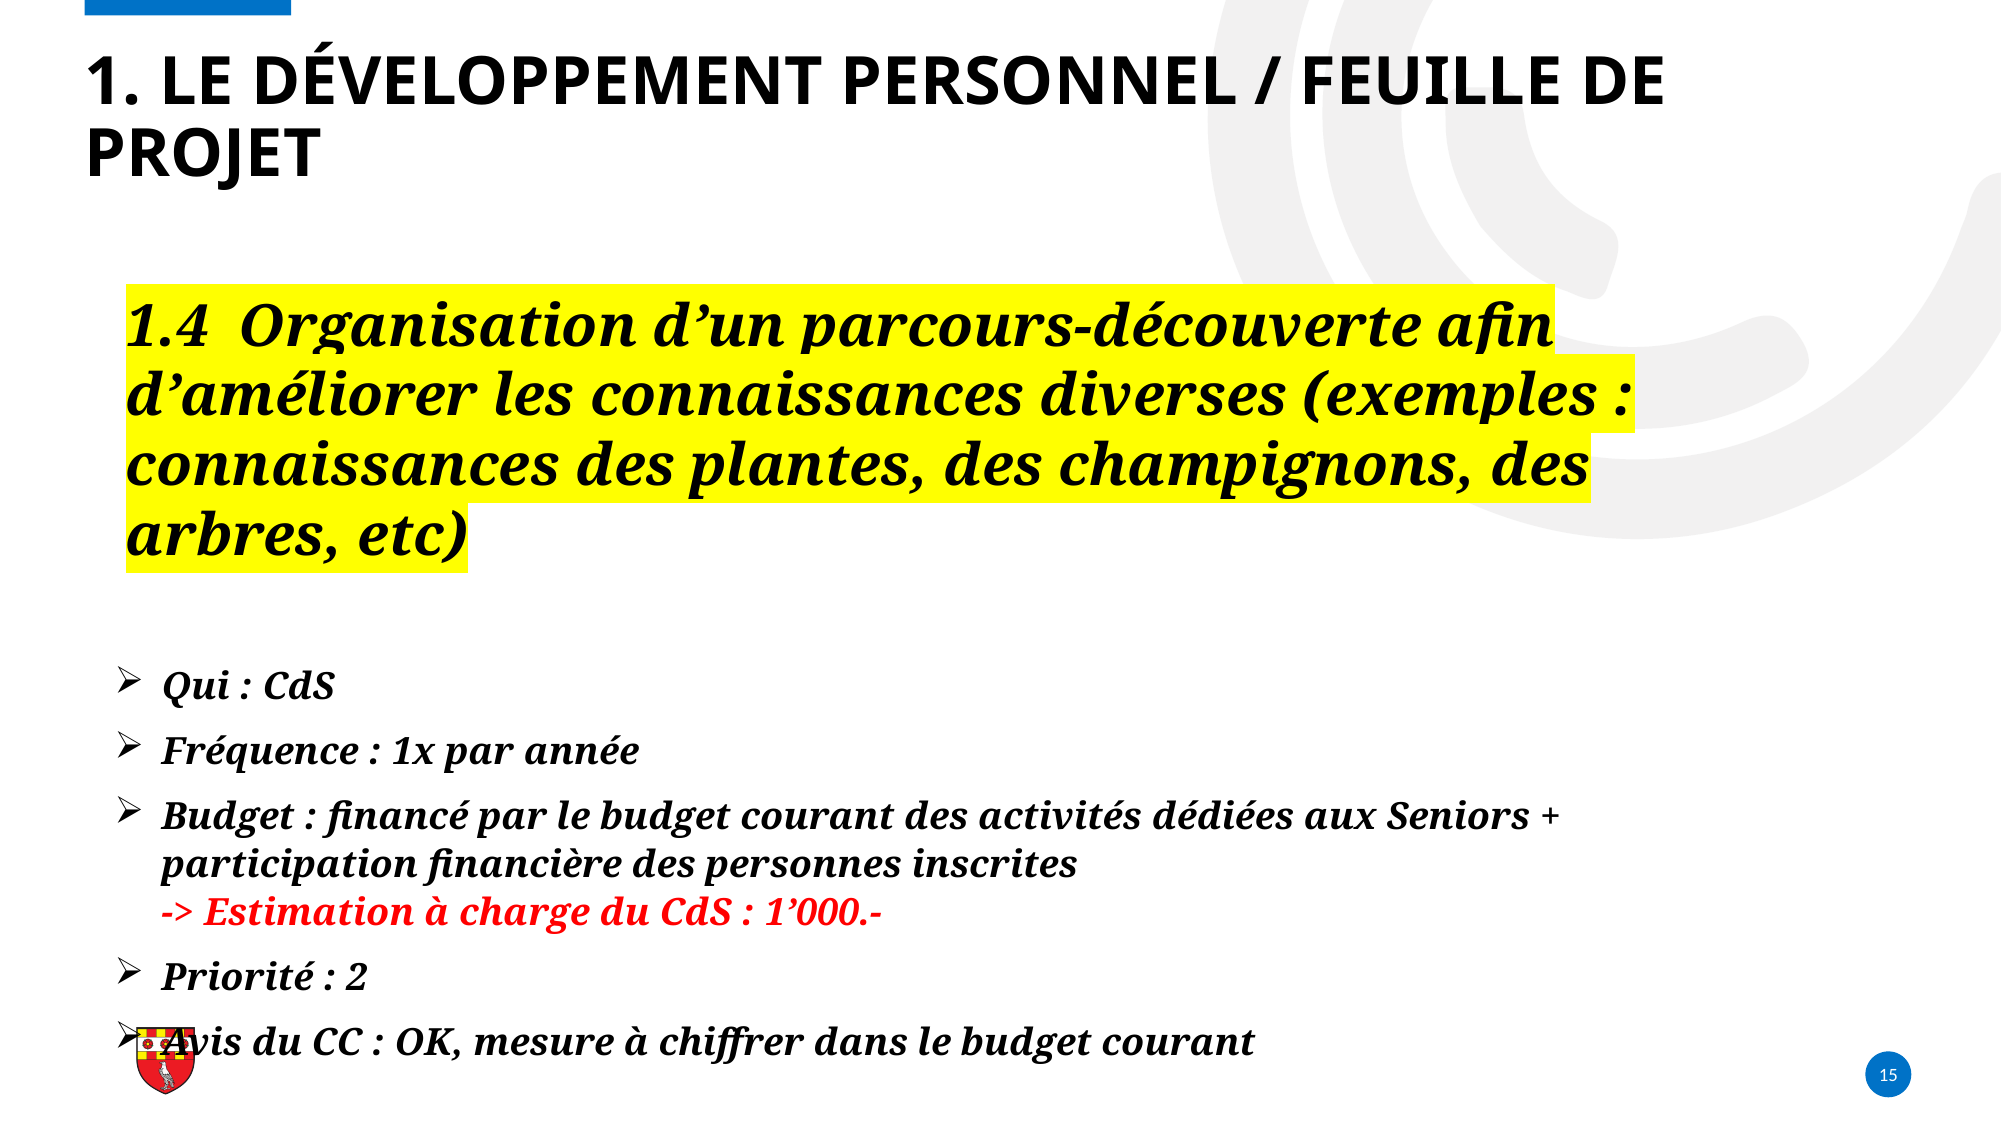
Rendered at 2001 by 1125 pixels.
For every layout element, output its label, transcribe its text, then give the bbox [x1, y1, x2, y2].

slide_number 15 [1864, 1059, 1913, 1090]
text_box 1.4 Organisation d’un parcours-découverte afin d’améliorer les connaissances diverses (exemples : connaissances des plantes, des champignons, des arbres, etc) Qui : CdS Fréquence : 1x par année Budget : financé par le budget courant des activités dédiées aux Seniors + participation financière des personnes inscrites -> Estimation à charge du CdS : 1’000.- Priorité : 2 Avis du CC : OK, mesure à chiffrer dans le budget courant [99, 280, 1824, 1125]
title 1. LE Développement PERSONNEL / feuille de projet [84, 40, 1914, 192]
